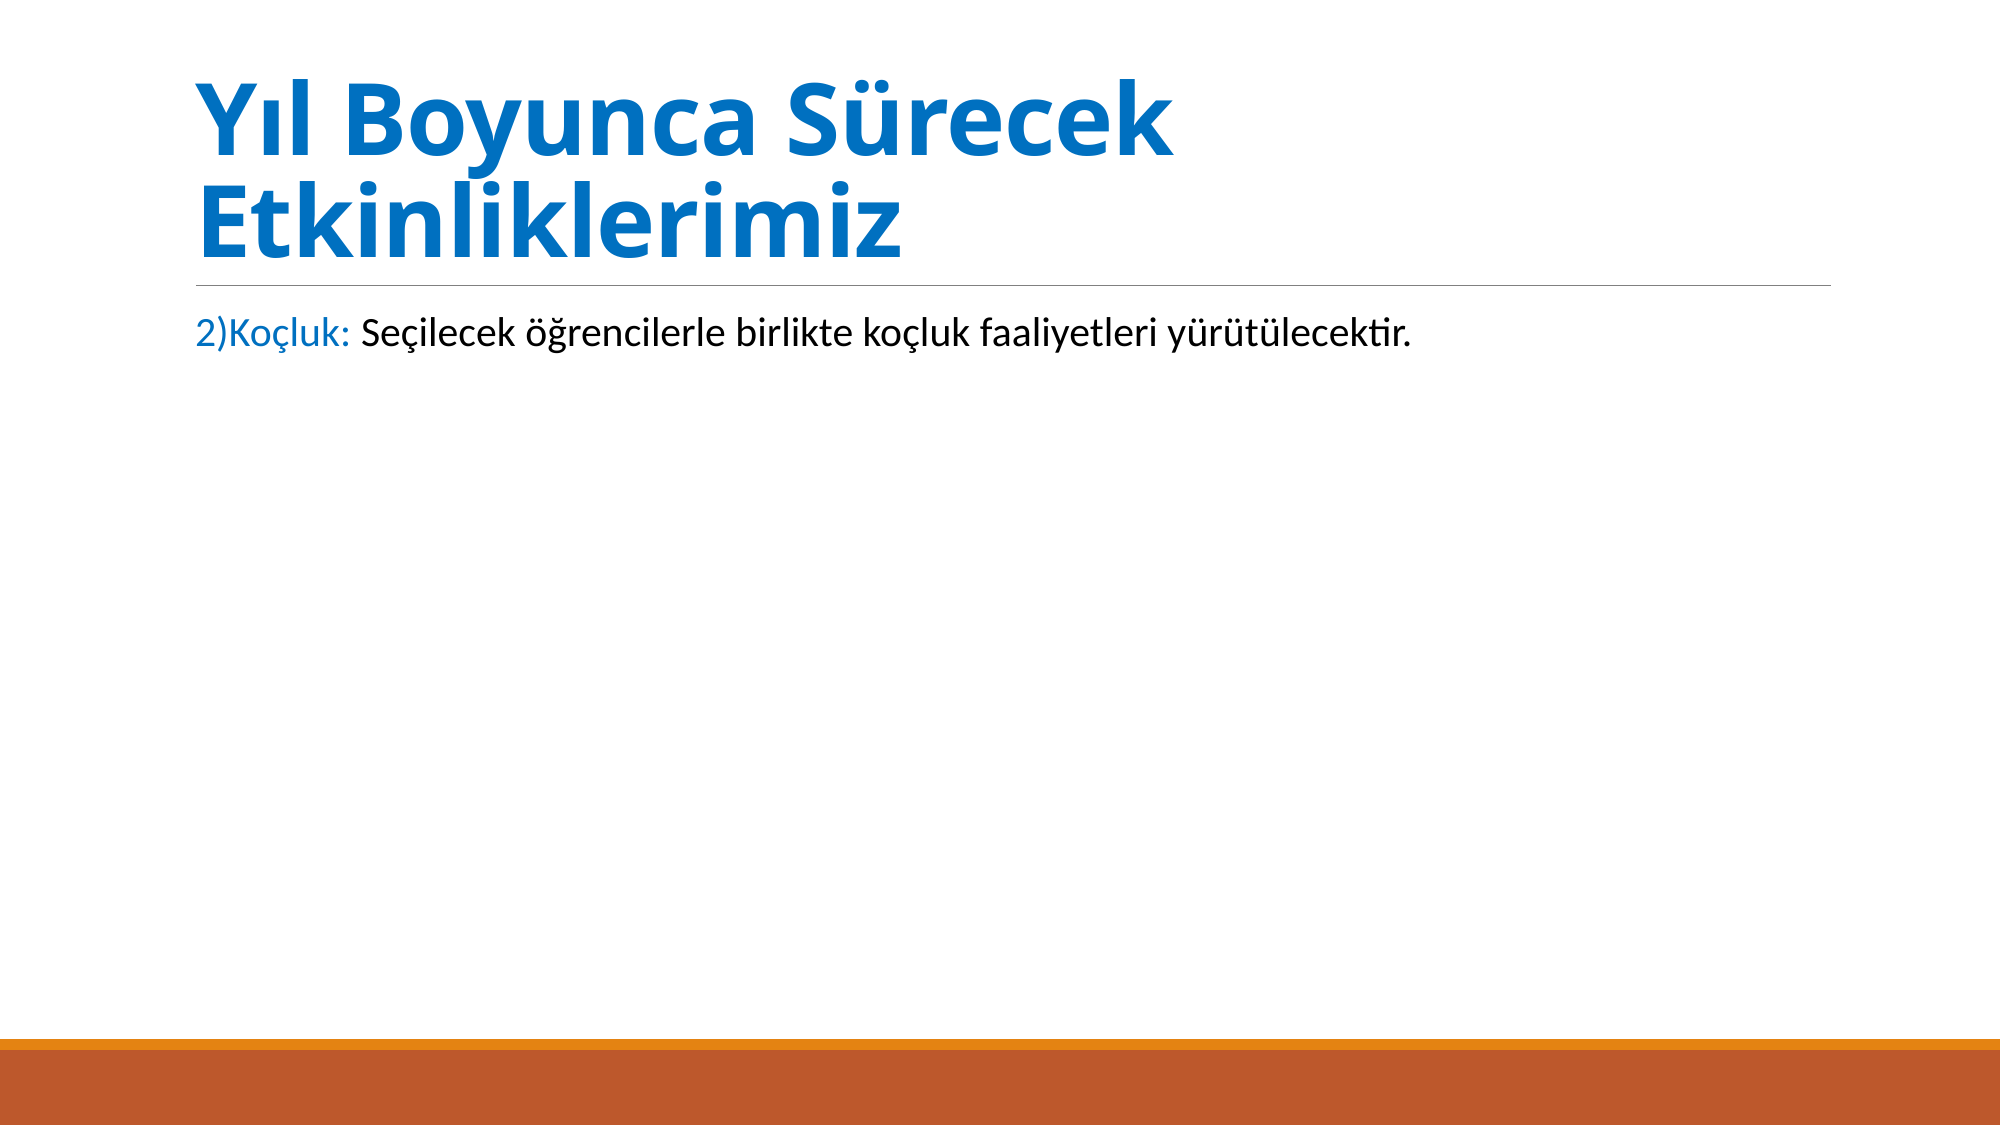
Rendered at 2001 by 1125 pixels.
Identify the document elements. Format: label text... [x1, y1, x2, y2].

list 2)Koçluk: Seçilecek öğrencilerle birlikte koçluk faaliyetleri yürütülecektir. [180, 302, 1830, 963]
title Yıl Boyunca Sürecek Etkinliklerimiz [180, 47, 1830, 285]
